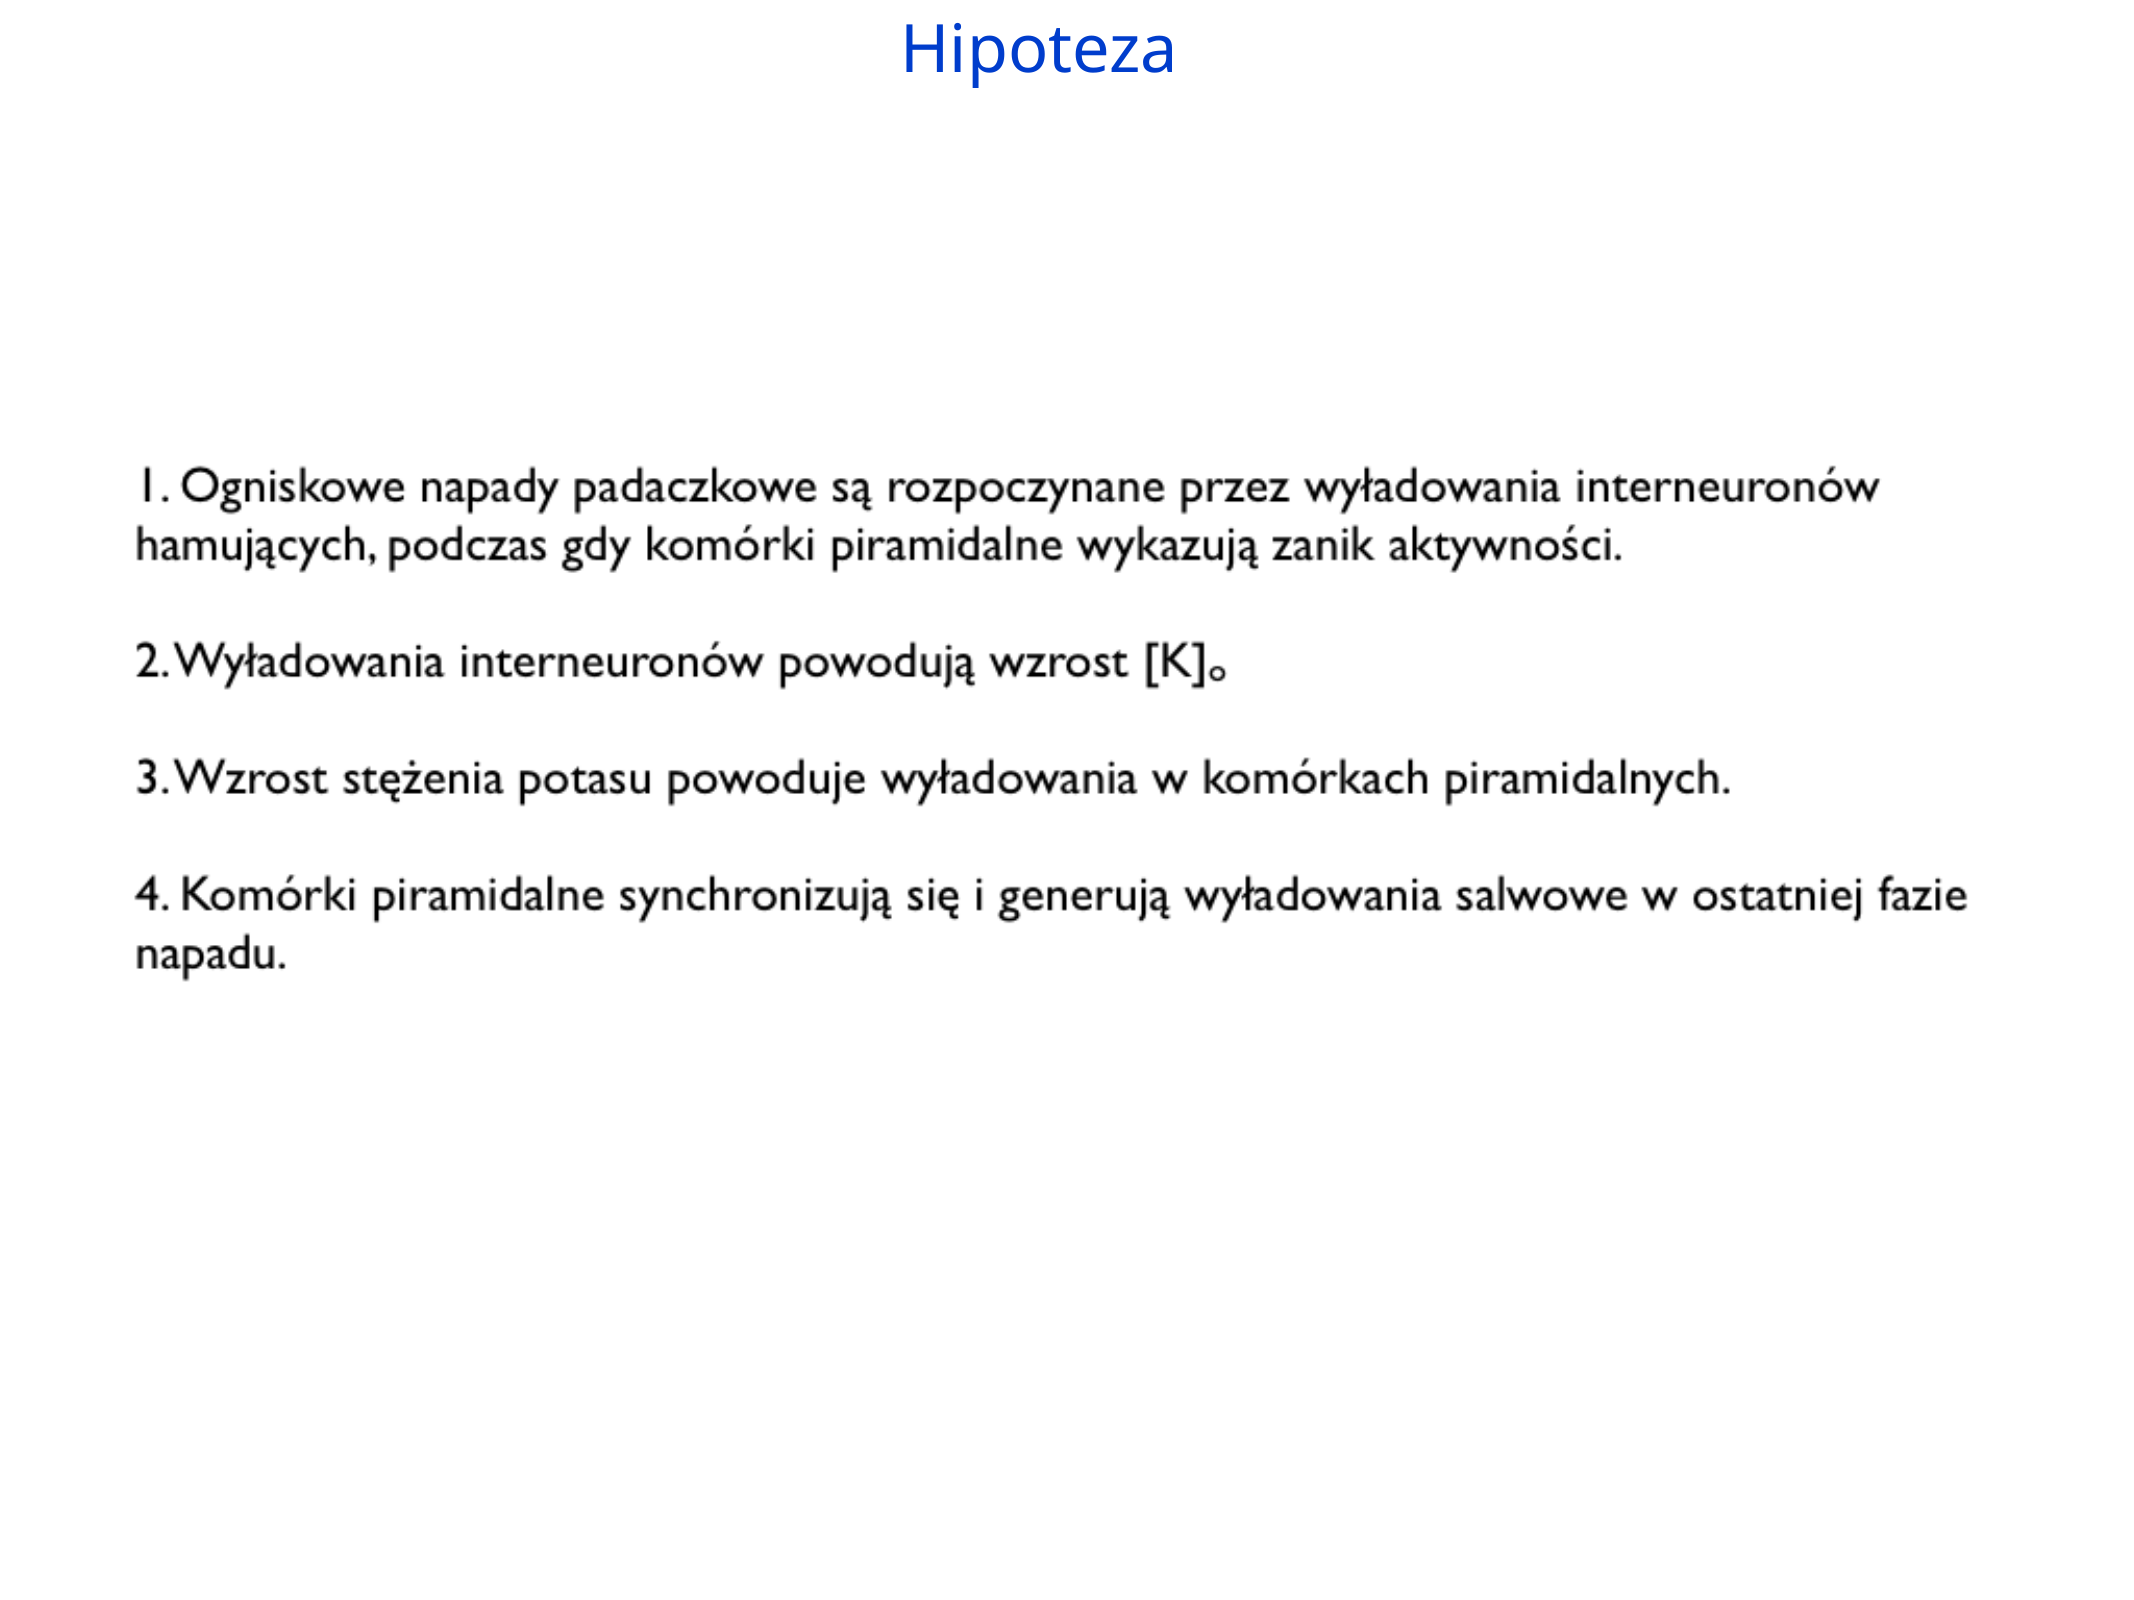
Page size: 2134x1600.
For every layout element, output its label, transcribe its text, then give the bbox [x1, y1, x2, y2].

title Hipoteza [86, 67, 1993, 174]
picture [27, 301, 2057, 1067]
